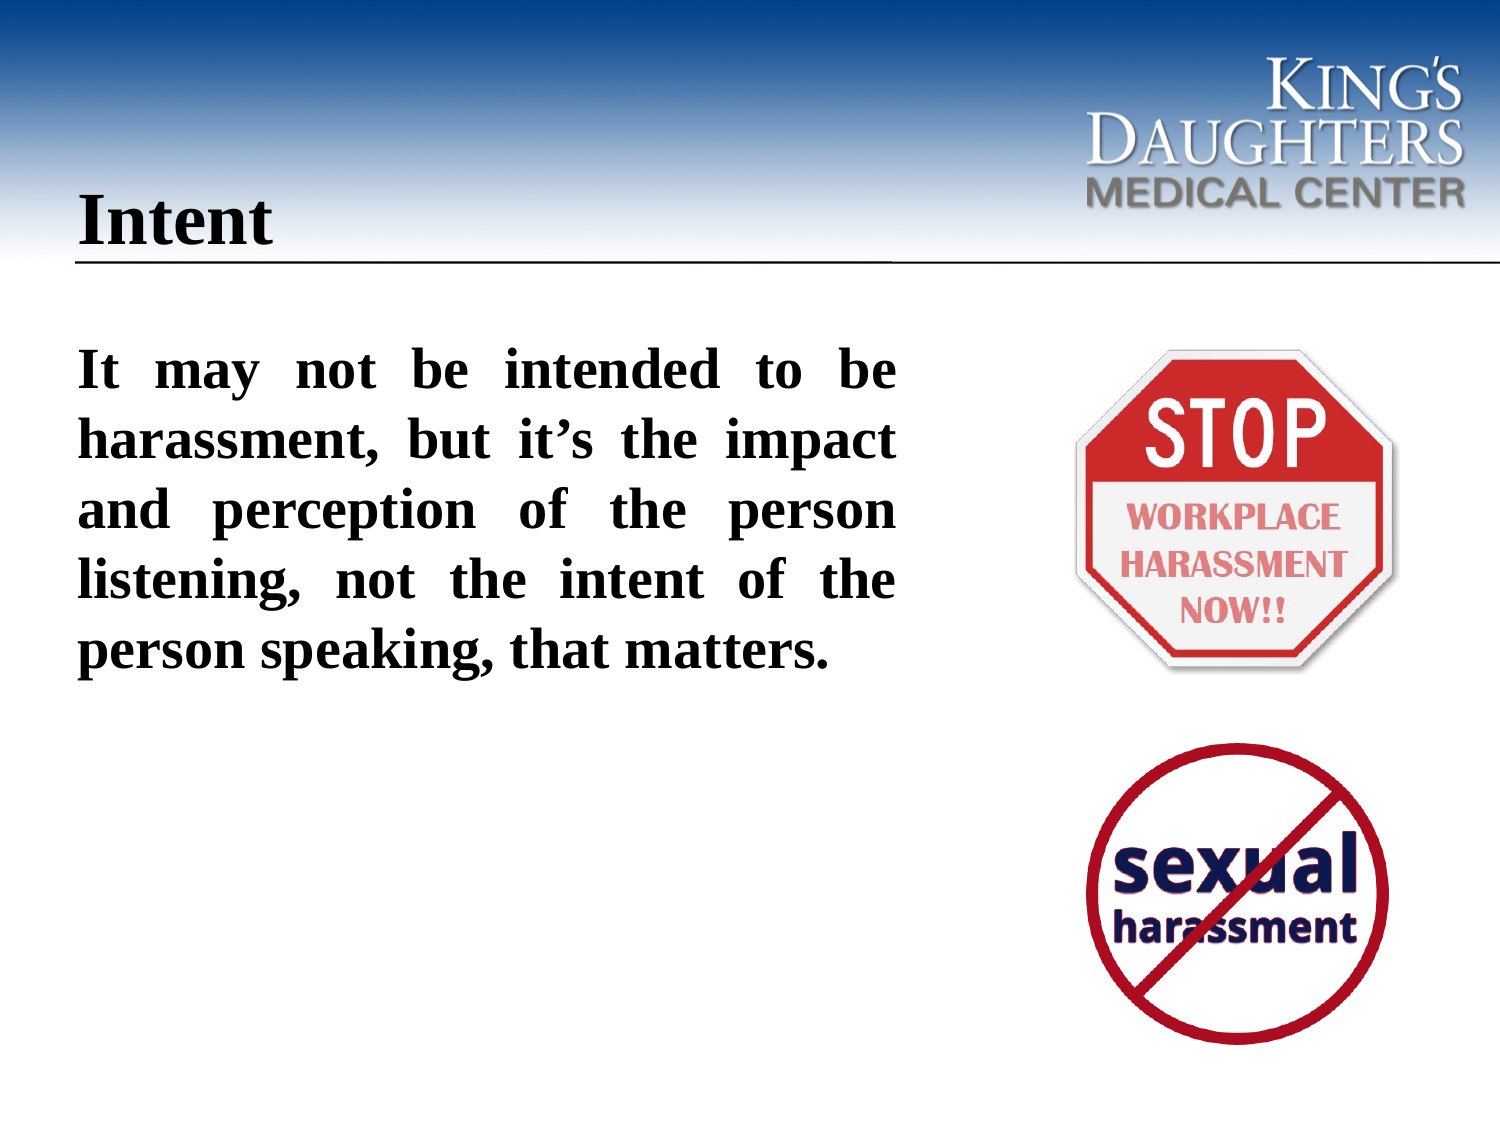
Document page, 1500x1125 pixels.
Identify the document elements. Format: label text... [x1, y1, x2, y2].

picture [0, 0, 1500, 263]
text_box Intent It may not be intended to be harassment, but it’s the impact and perception of the person listening, not the intent of the person speaking, that matters. [62, 162, 913, 688]
picture [1074, 349, 1401, 676]
picture [1080, 737, 1394, 1051]
